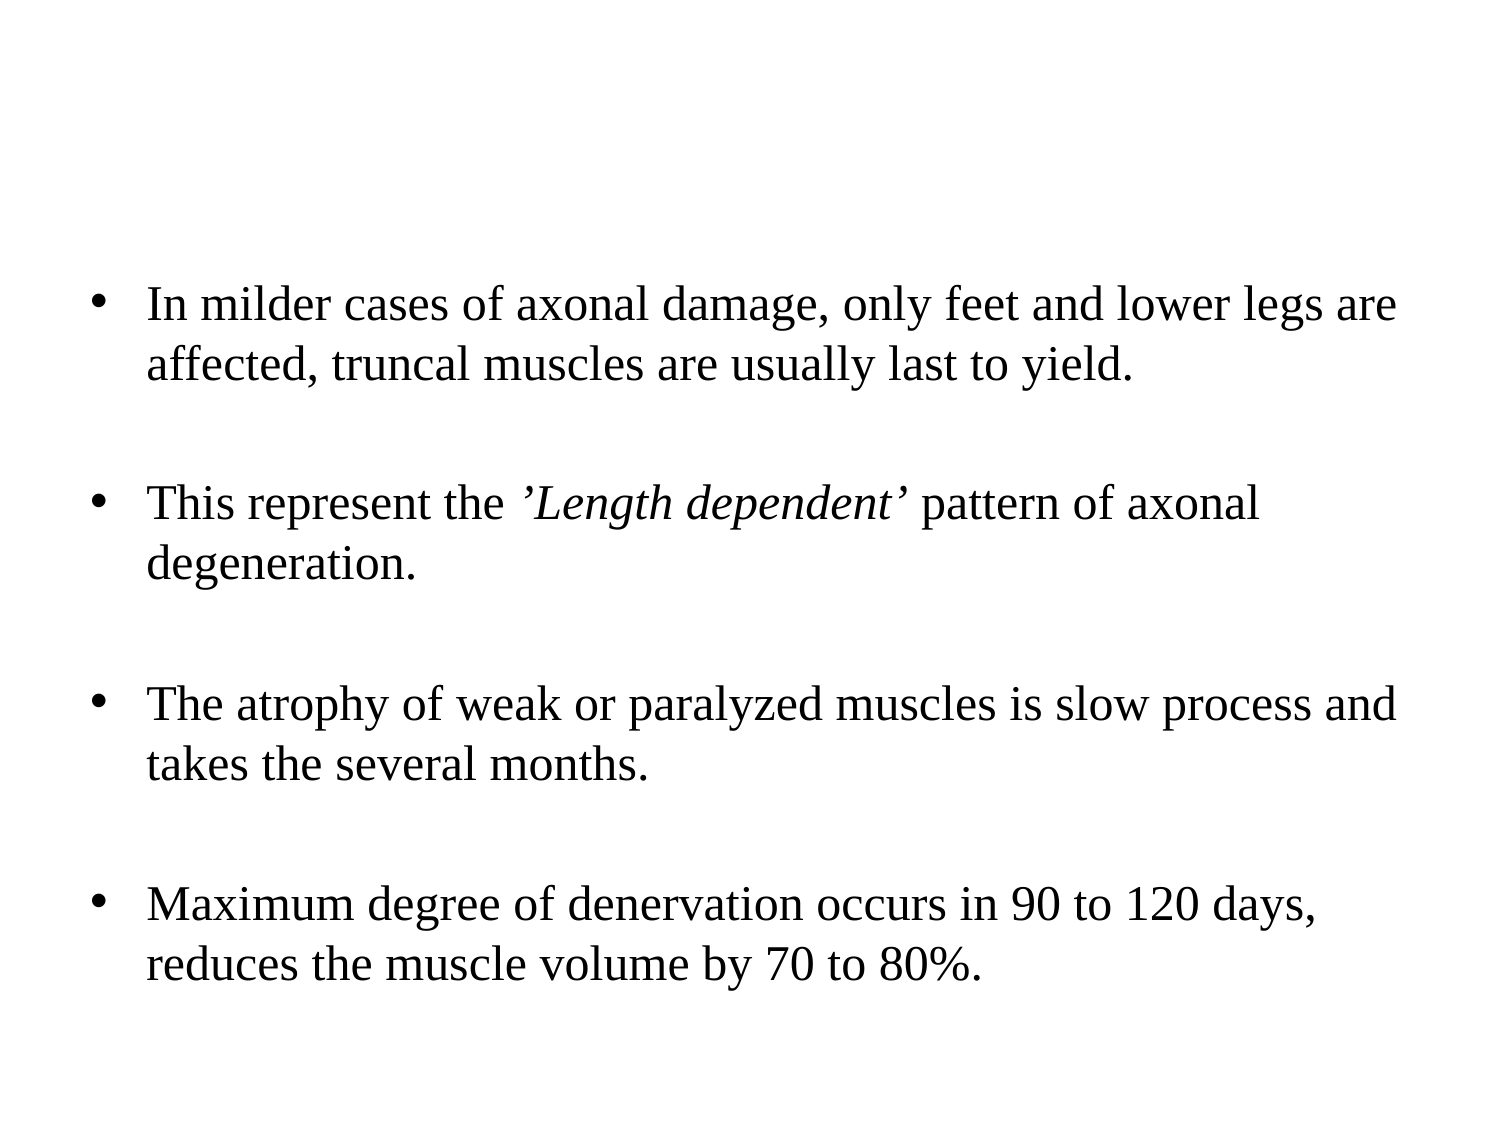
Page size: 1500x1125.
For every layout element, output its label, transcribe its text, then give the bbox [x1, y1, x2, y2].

list In milder cases of axonal damage, only feet and lower legs are affected, truncal muscles are usually last to yield. This represent the ’Length dependent’ pattern of axonal degeneration. The atrophy of weak or paralyzed muscles is slow process and takes the several months. Maximum degree of denervation occurs in 90 to 120 days, reduces the muscle volume by 70 to 80%. [75, 262, 1425, 1005]
